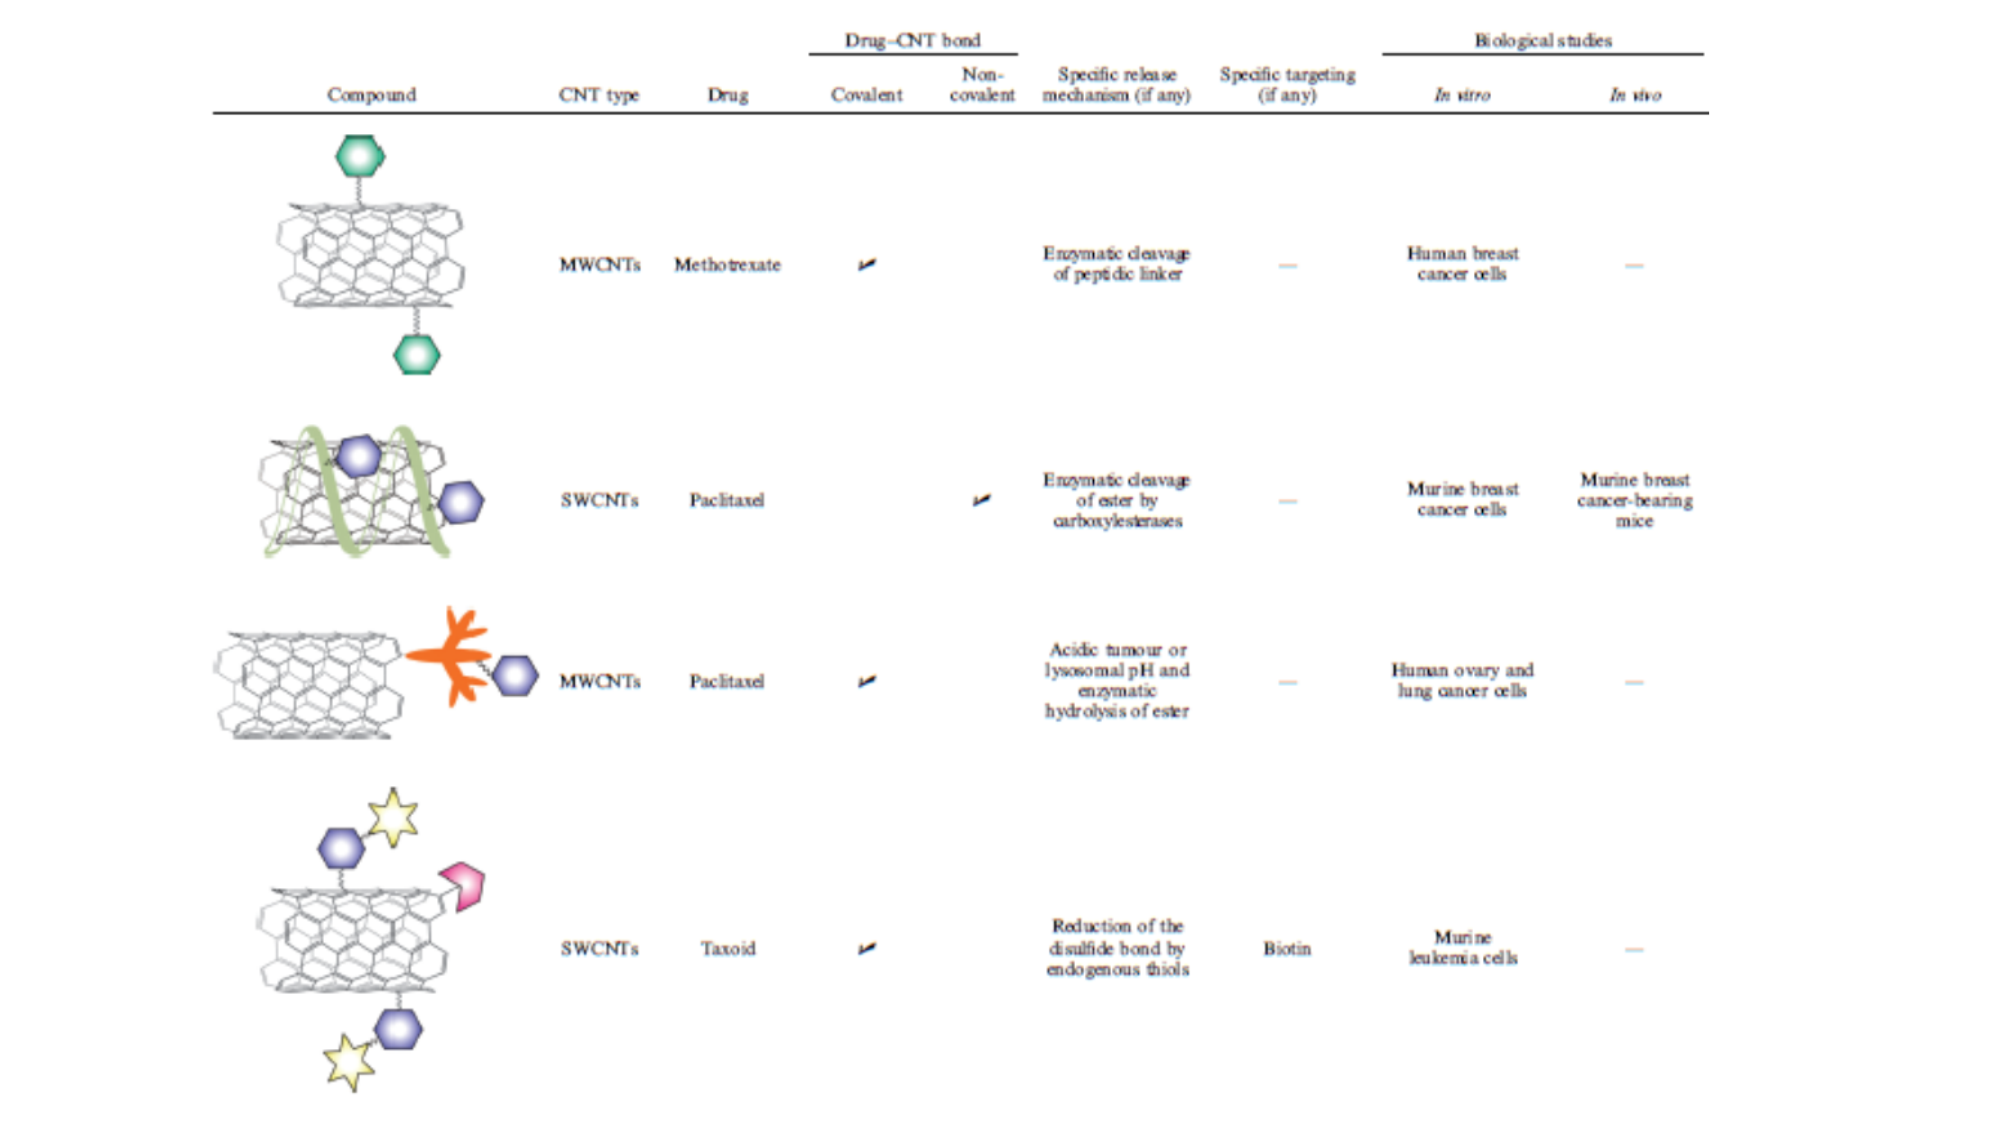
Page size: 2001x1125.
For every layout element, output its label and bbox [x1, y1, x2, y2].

picture [407, 0, 1503, 1125]
